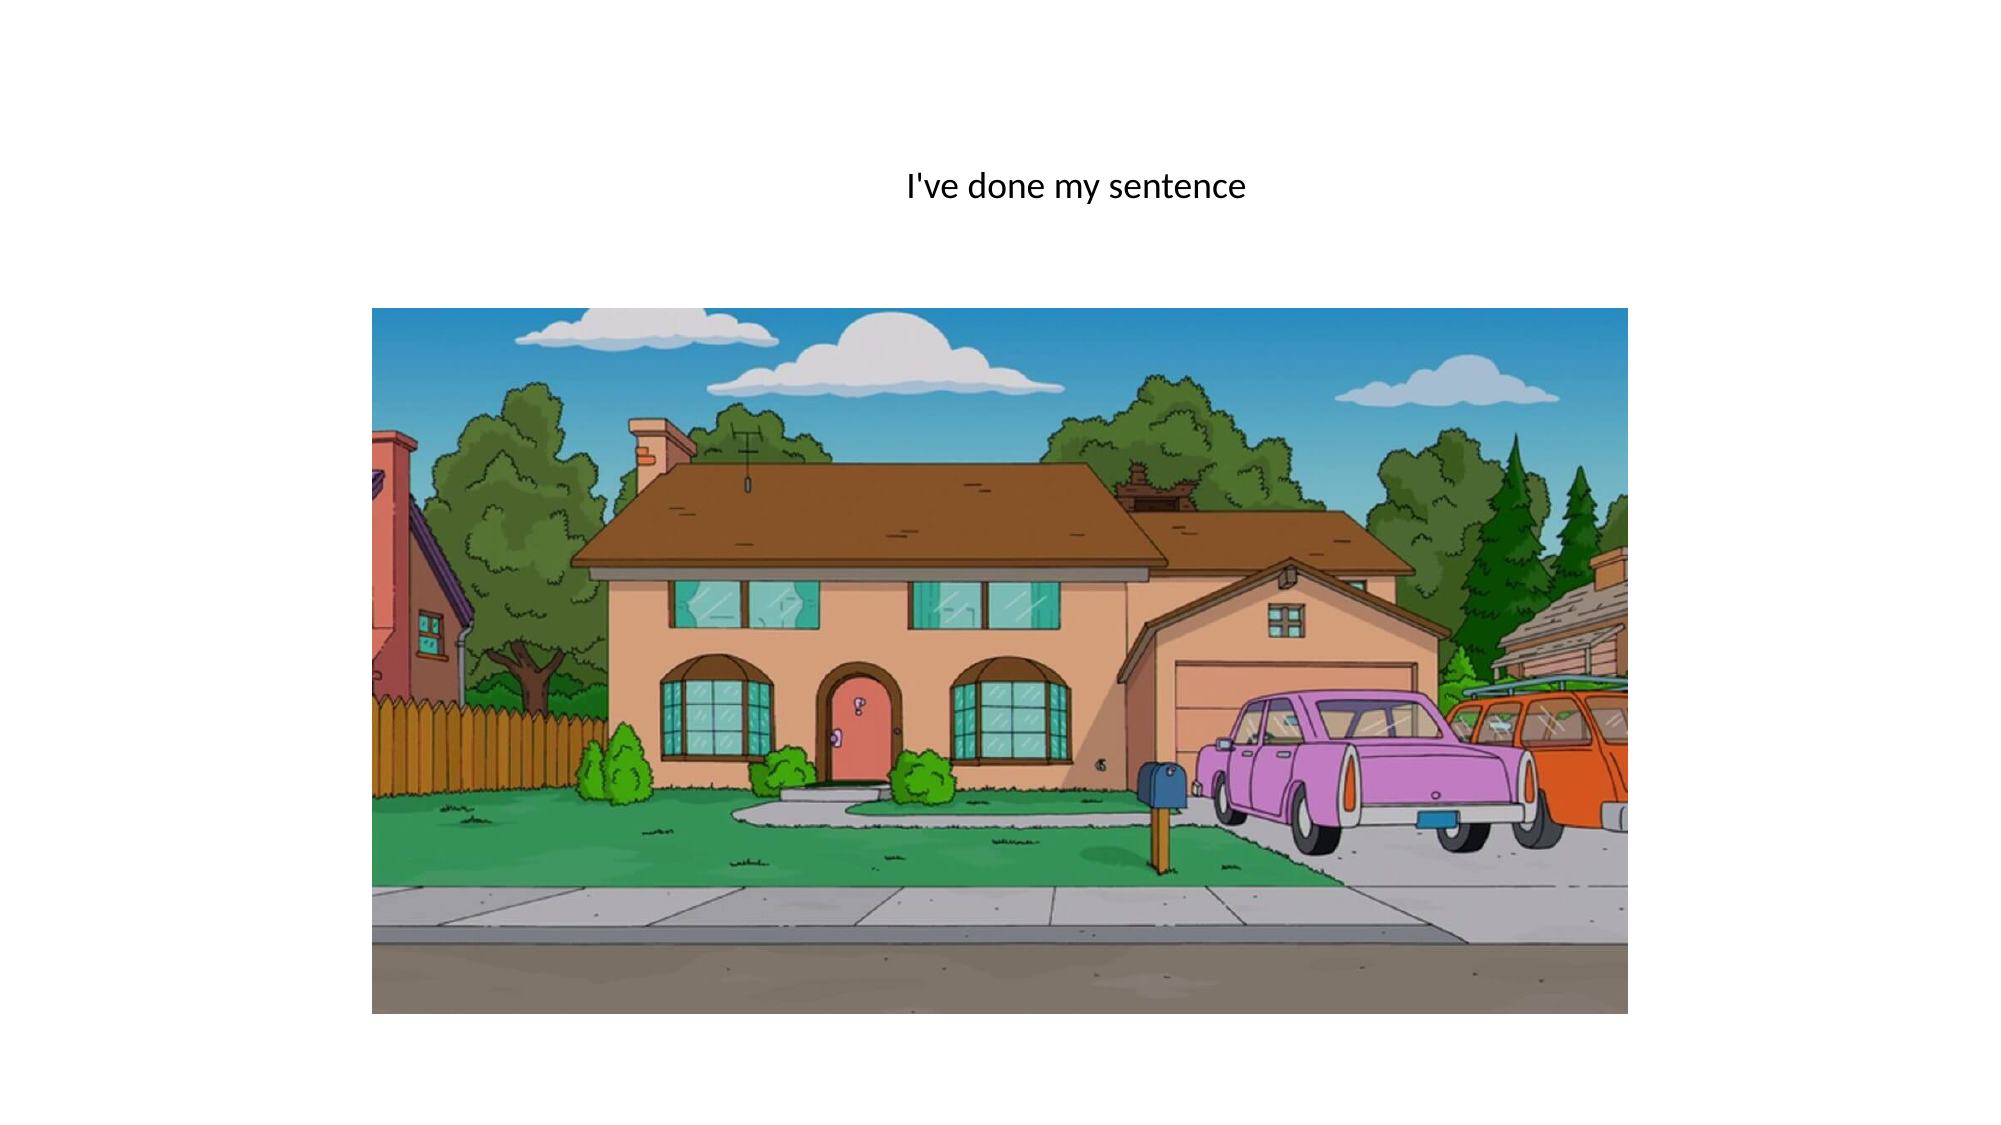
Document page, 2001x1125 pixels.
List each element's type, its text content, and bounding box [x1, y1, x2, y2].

text_box I've done my sentence [891, 153, 1262, 214]
picture [372, 308, 1628, 1014]
